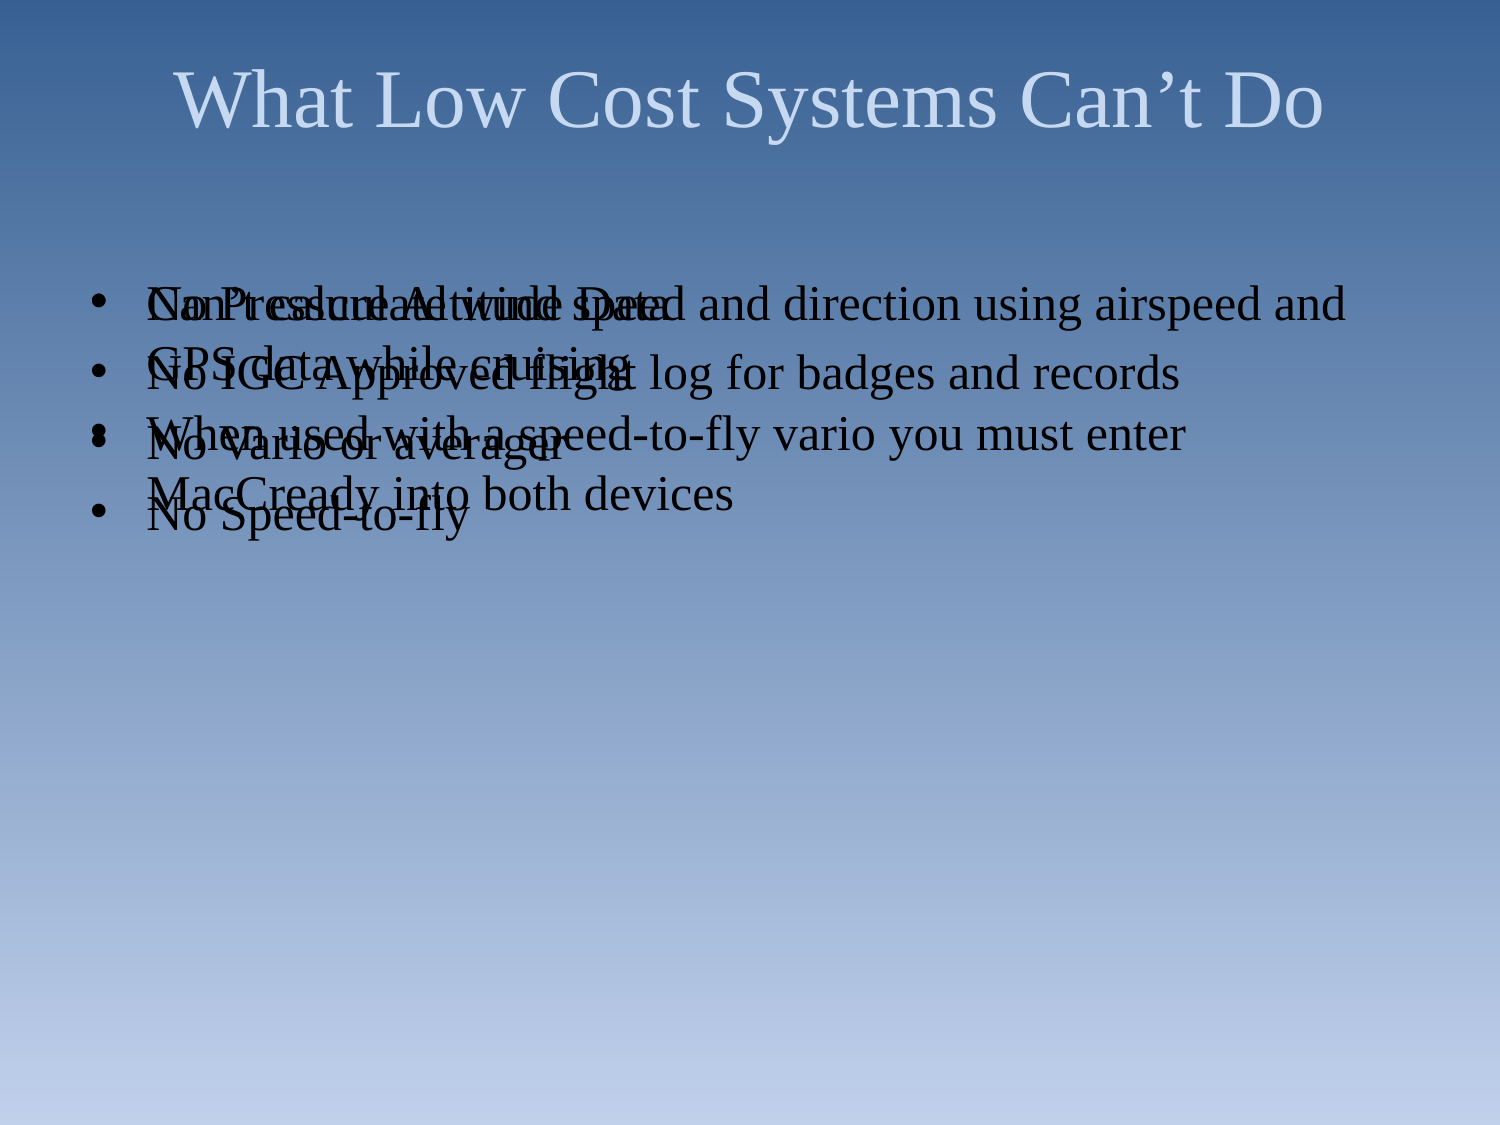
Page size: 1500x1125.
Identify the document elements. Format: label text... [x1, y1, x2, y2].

title What Low Cost Systems Can’t Do [75, 0, 1425, 188]
list Can’t calculate wind speed and direction using airspeed and GPS data while cruising When used with a speed-to-fly vario you must enter MacCready into both devices [75, 262, 1425, 1005]
